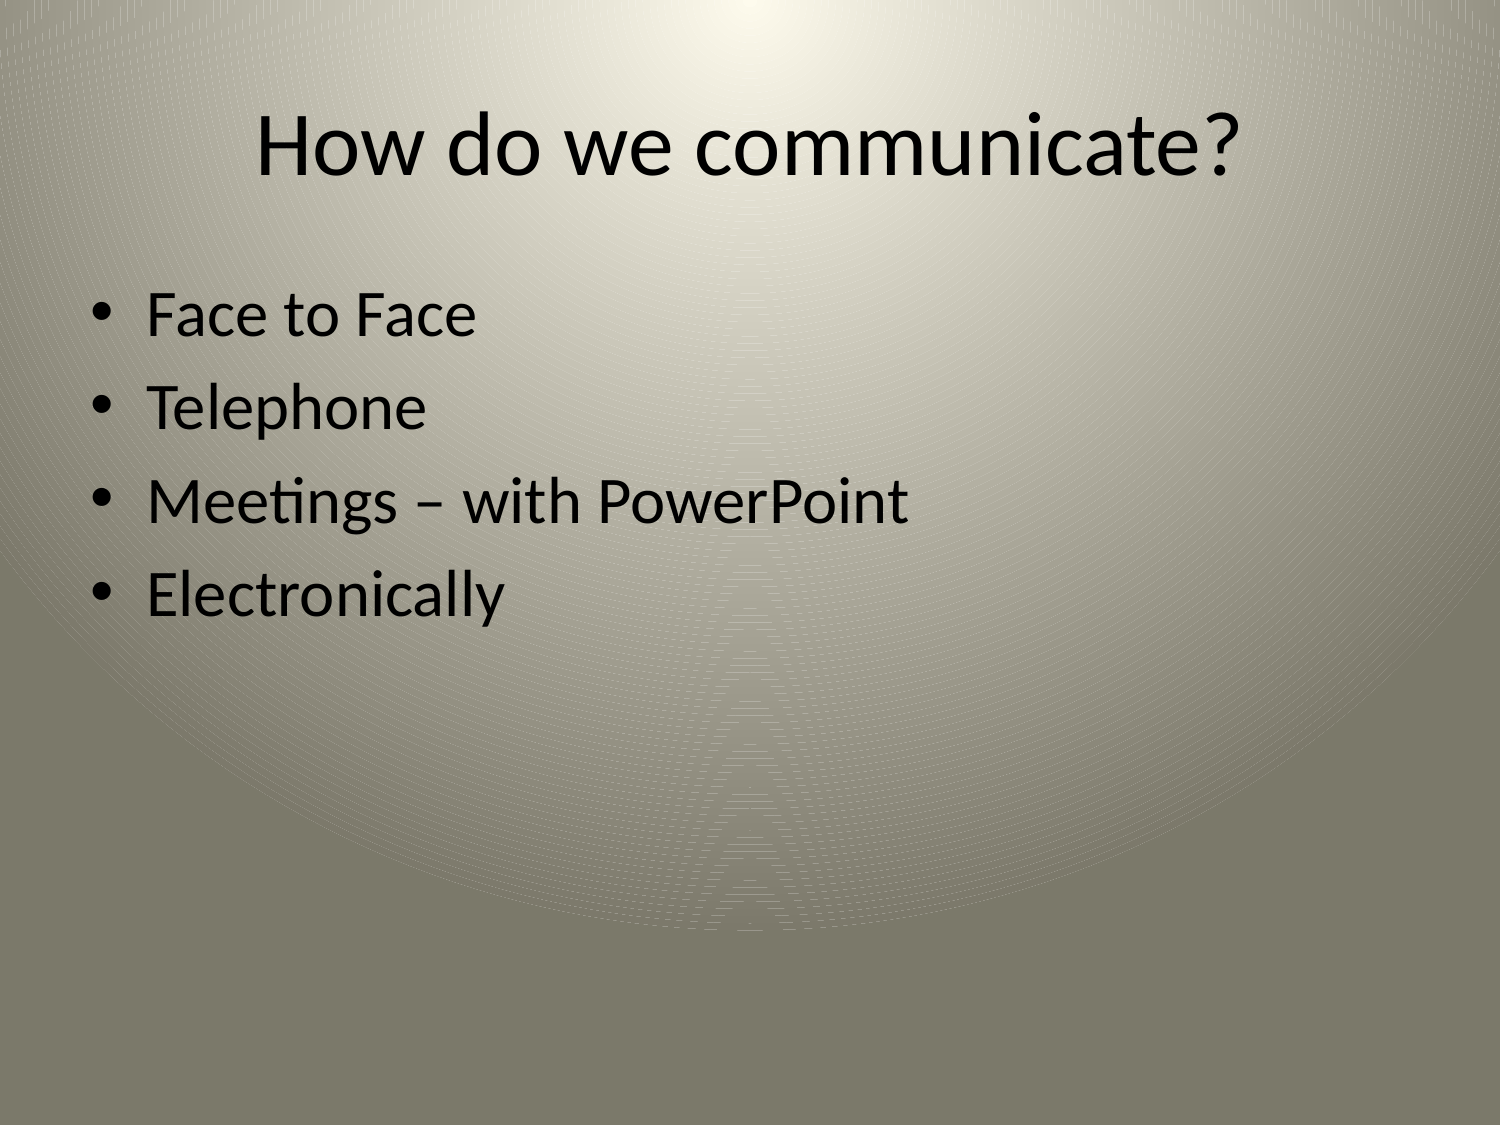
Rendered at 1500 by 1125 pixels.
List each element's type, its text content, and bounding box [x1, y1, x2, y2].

list Face to Face Telephone Meetings – with PowerPoint Electronically [75, 262, 1425, 1005]
title How do we communicate? [75, 45, 1425, 233]
